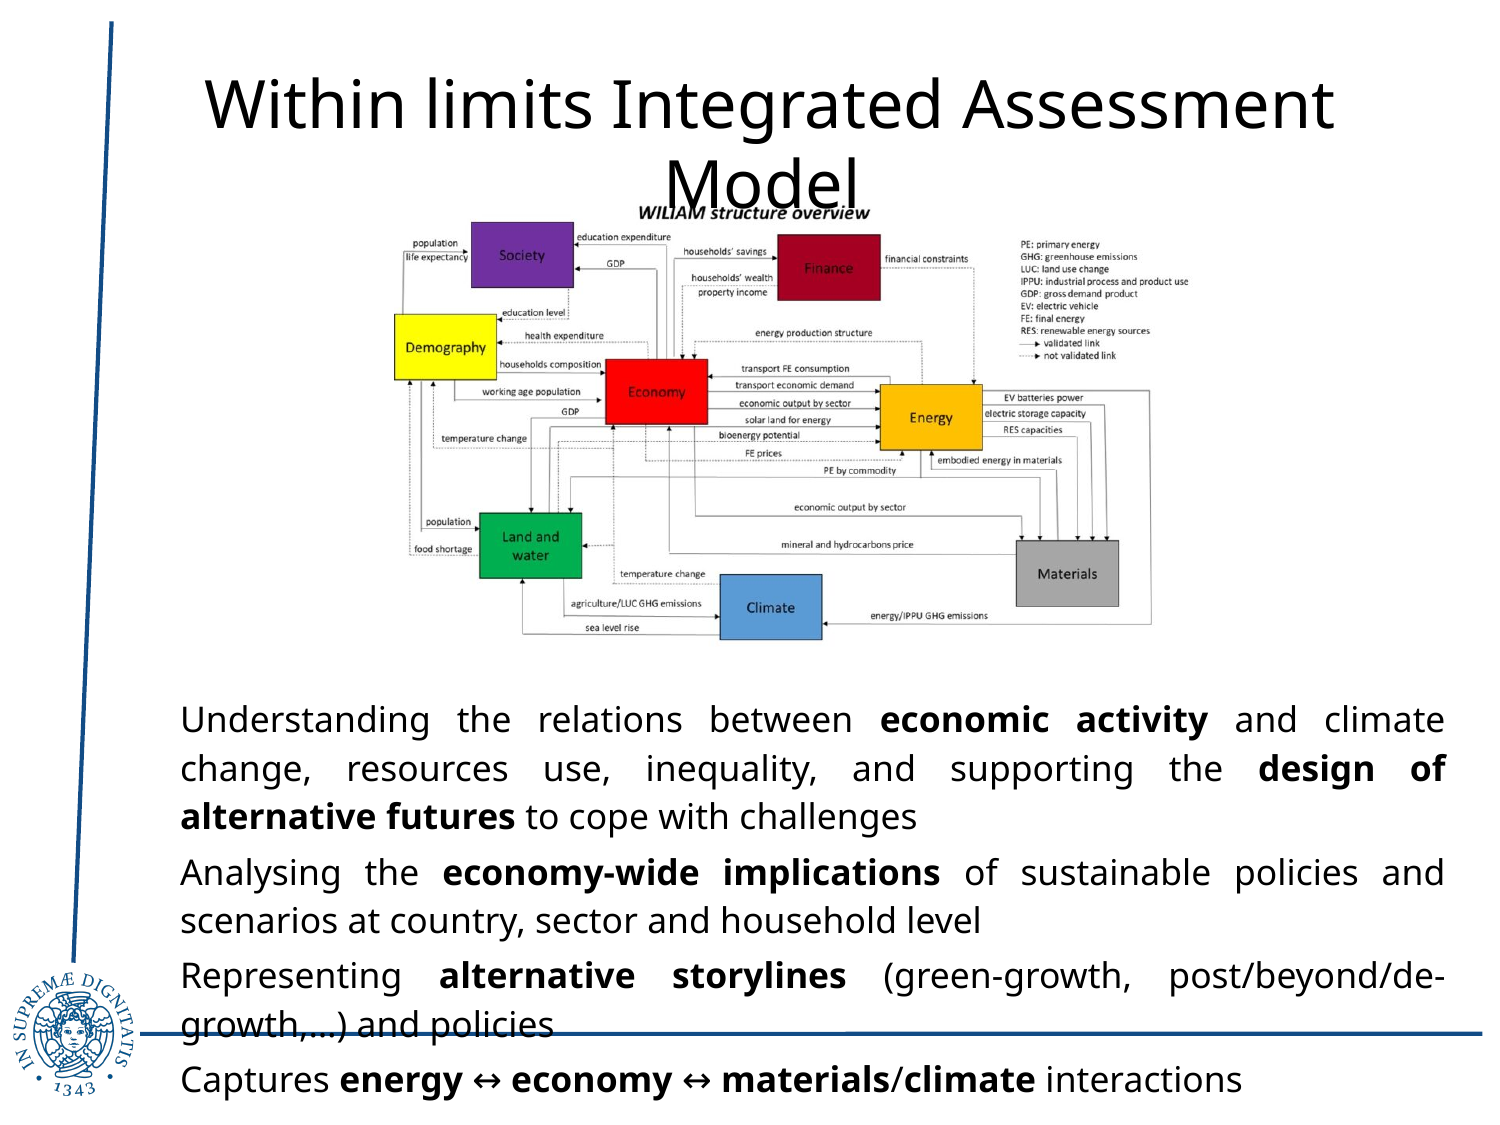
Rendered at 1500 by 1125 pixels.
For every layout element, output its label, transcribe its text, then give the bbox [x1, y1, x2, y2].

text_box Understanding the relations between economic activity and climate change, resources use, inequality, and supporting the design of alternative futures to cope with challenges Analysing the economy-wide implications of sustainable policies and scenarios at country, sector and household level Representing alternative storylines (green-growth, post/beyond/de-growth,…) and policies Captures energy ↔ economy ↔ materials/climate interactions [90, 683, 1461, 1034]
picture [393, 193, 1199, 658]
picture [341, 742, 1098, 1035]
subtitle Within limits Integrated Assessment Model [90, 54, 1452, 683]
picture [13, 972, 134, 1096]
